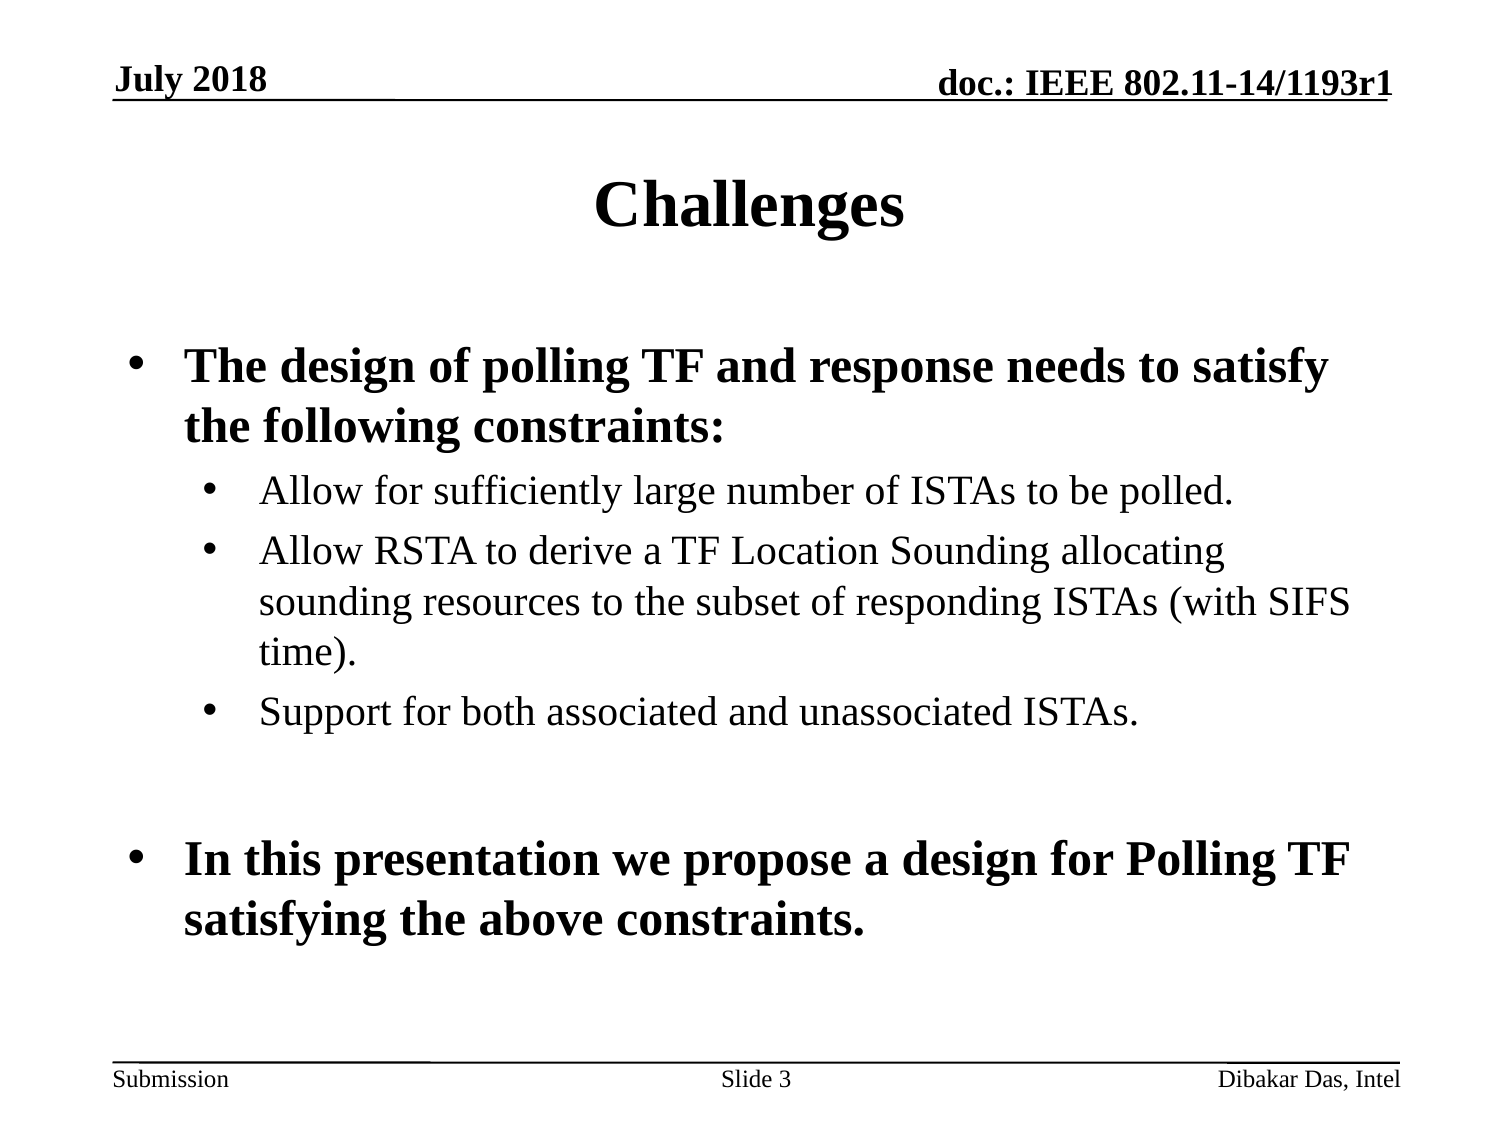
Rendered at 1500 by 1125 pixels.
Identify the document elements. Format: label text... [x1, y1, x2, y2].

footer Dibakar Das, Intel [878, 1061, 1402, 1093]
slide_number Slide 3 [712, 1061, 800, 1123]
title Challenges [112, 112, 1388, 288]
list The design of polling TF and response needs to satisfy the following constraints: Allow for sufficiently large number of ISTAs to be polled. Allow RSTA to derive a TF Location Sounding allocating sounding resources to the subset of responding ISTAs (with SIFS time). Support for both associated and unassociated ISTAs. In this presentation we propose a design for Polling TF satisfying the above constraints. [112, 324, 1388, 1000]
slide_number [114, 54, 423, 100]
